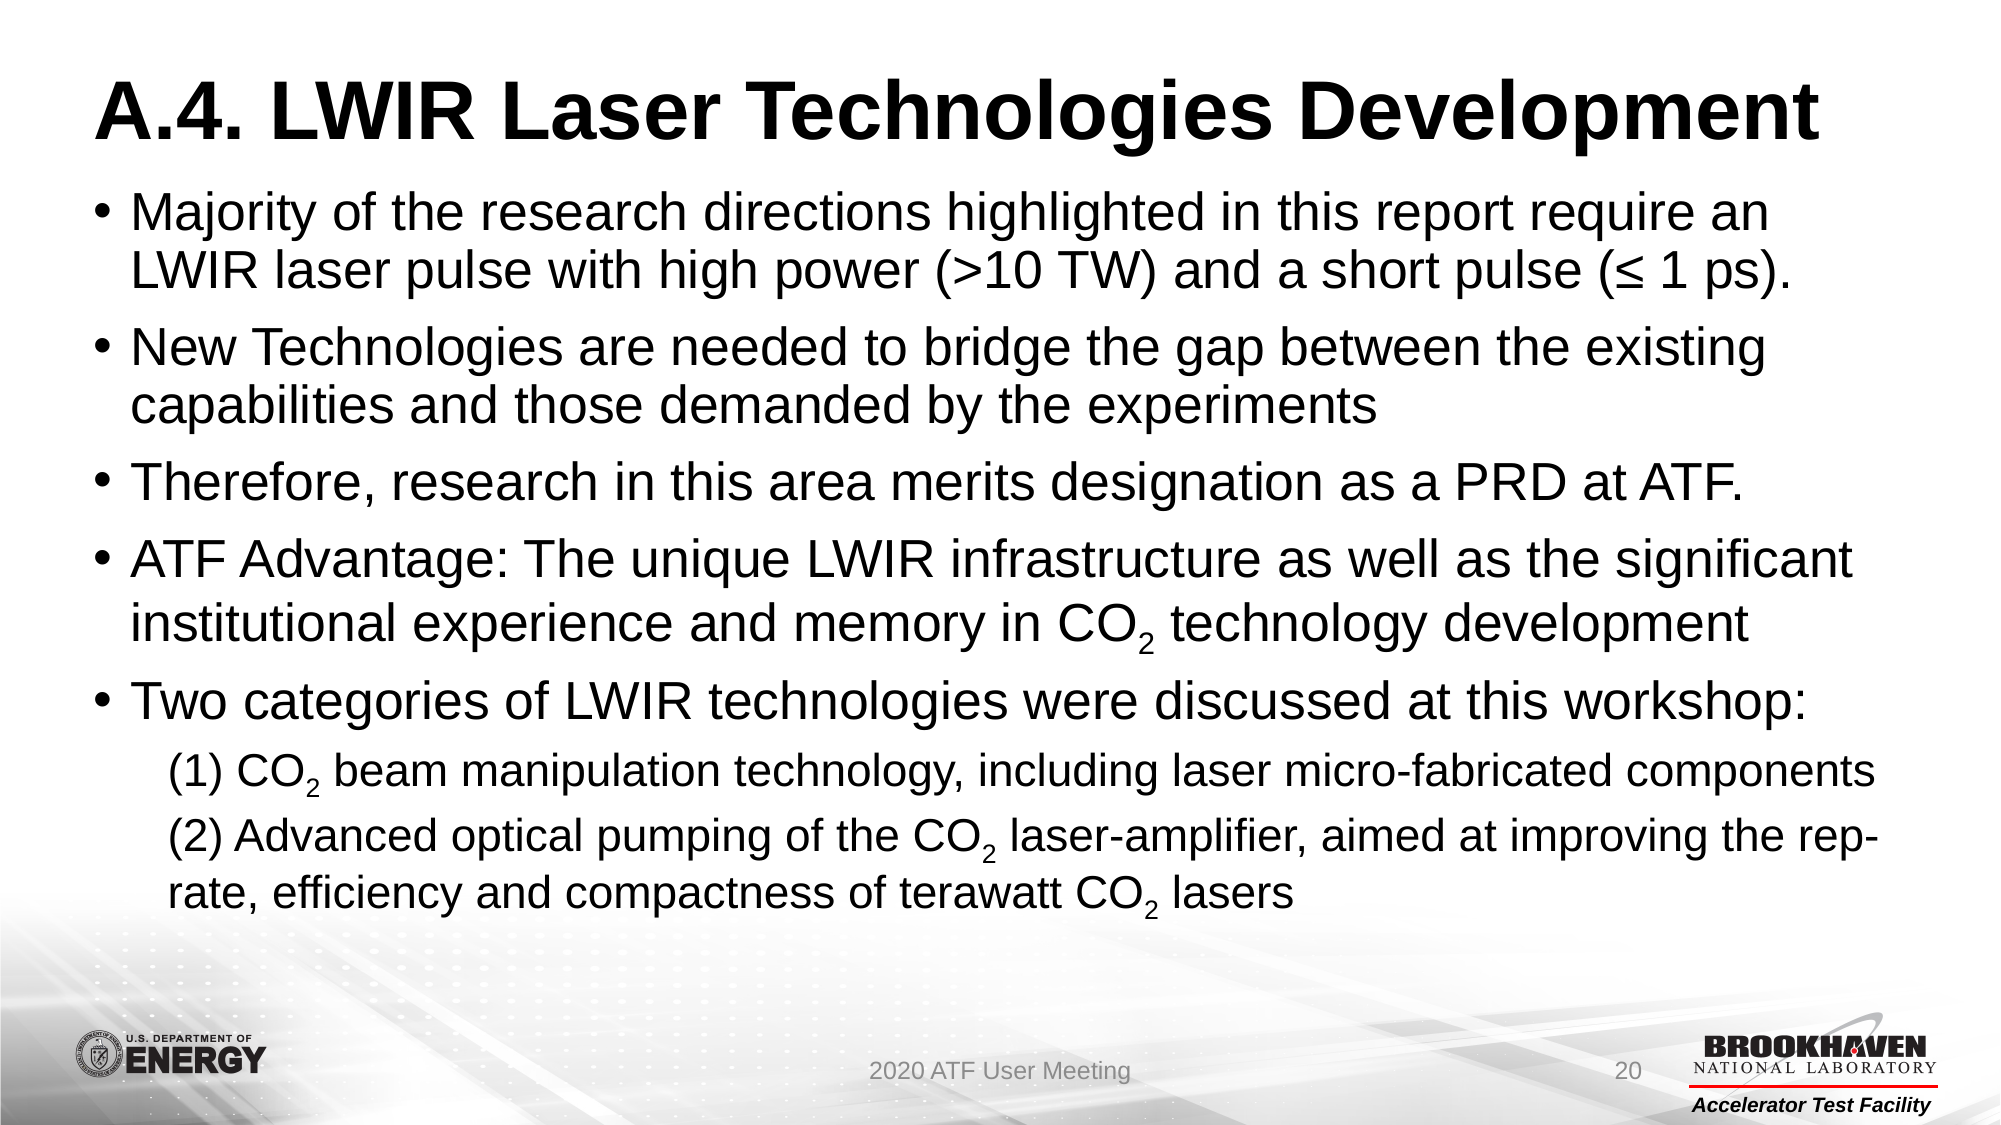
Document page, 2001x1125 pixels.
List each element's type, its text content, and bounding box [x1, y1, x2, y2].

slide_number 20 [1569, 1039, 1688, 1100]
list Majority of the research directions highlighted in this report require an LWIR laser pulse with high power (>10 TW) and a short pulse (≤ 1 ps). New Technologies are needed to bridge the gap between the existing capabilities and those demanded by the experiments Therefore, research in this area merits designation as a PRD at ATF. ATF Advantage: The unique LWIR infrastructure as well as the significant institutional experience and memory in CO2 technology development Two categories of LWIR technologies were discussed at this workshop: (1) CO2 beam manipulation technology, including laser micro-fabricated components (2) Advanced optical pumping of the CO2 laser-amplifier, aimed at improving the rep-rate, efficiency and compactness of terawatt CO2 lasers [78, 176, 1900, 1024]
title A.4. LWIR Laser Technologies Development [78, 59, 1900, 167]
footer 2020 ATF User Meeting [475, 1039, 1526, 1100]
picture [0, 0, 2001, 1125]
